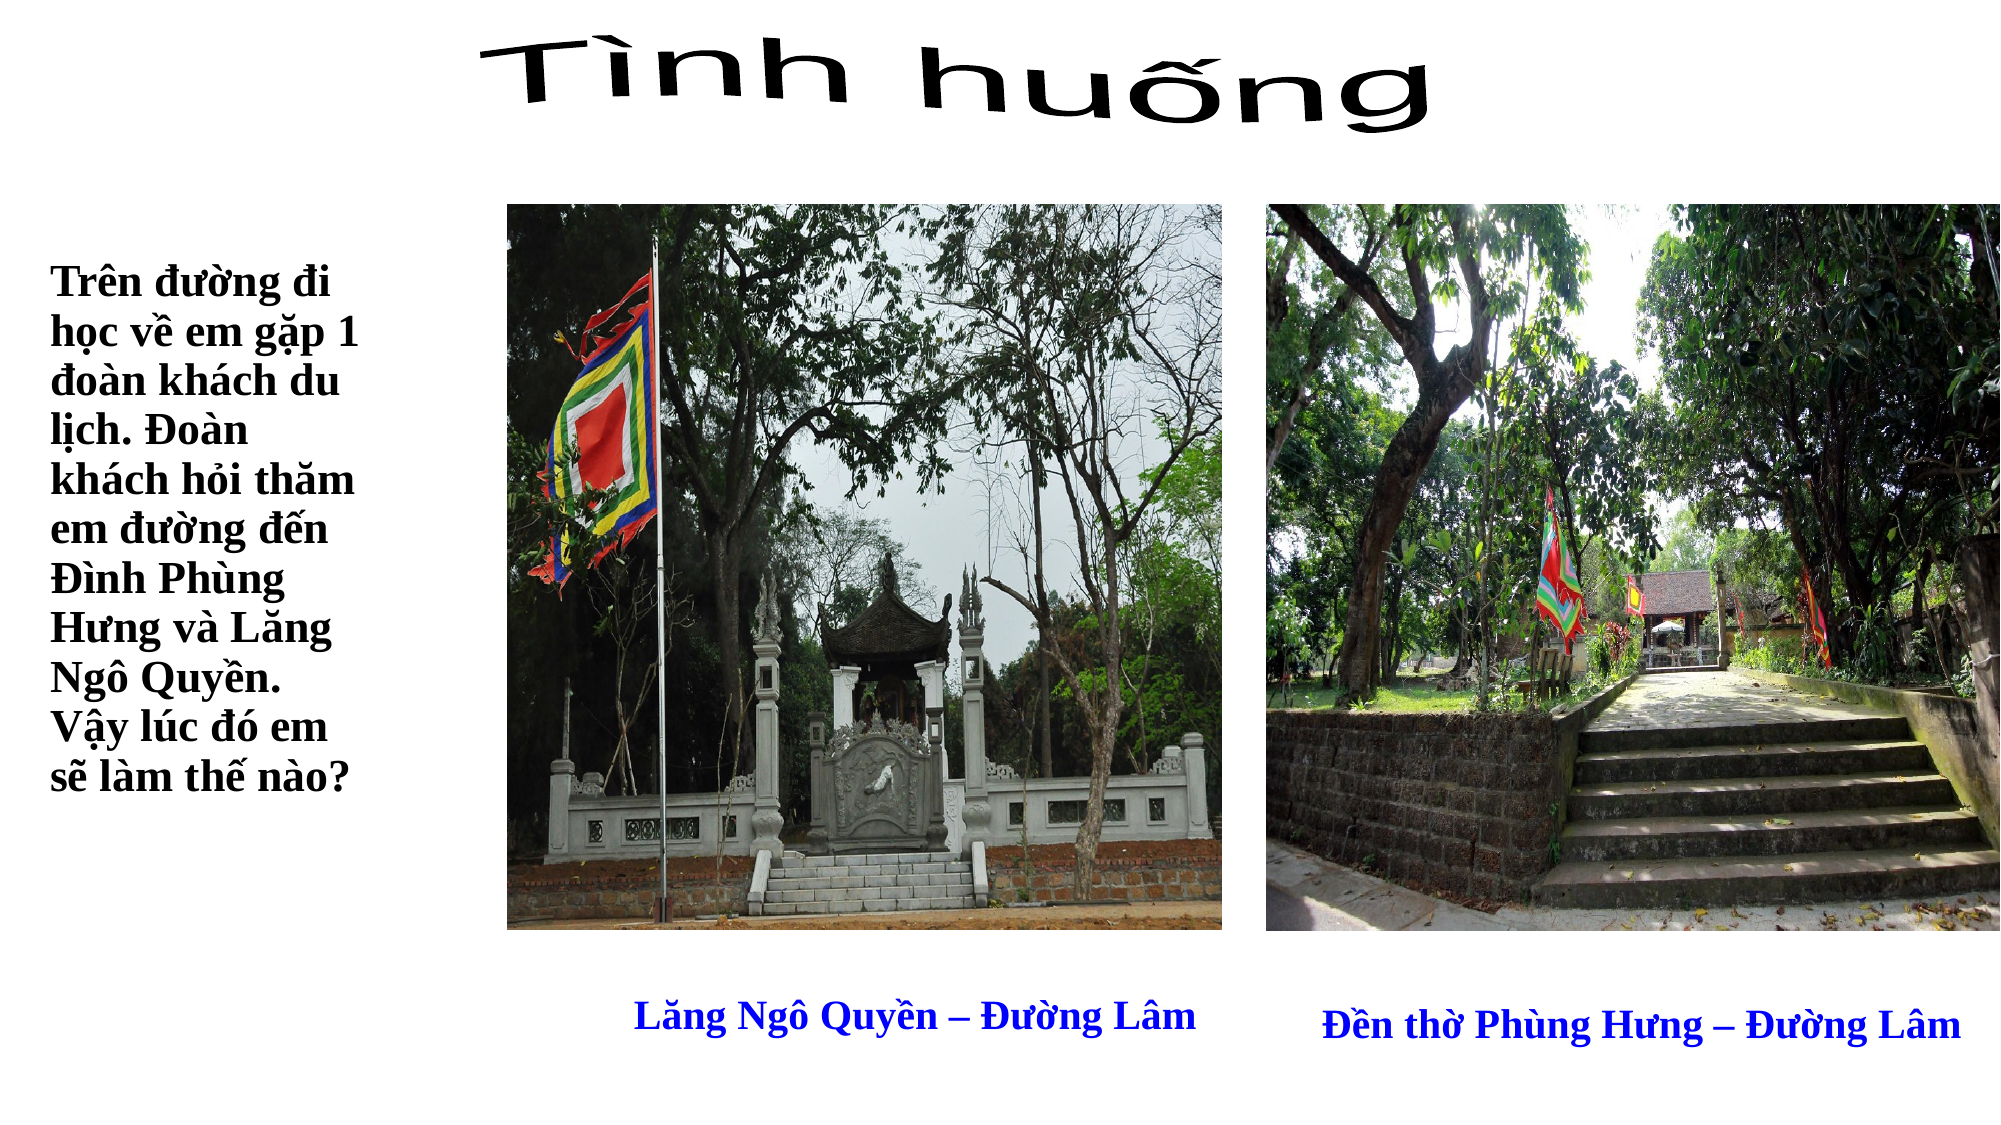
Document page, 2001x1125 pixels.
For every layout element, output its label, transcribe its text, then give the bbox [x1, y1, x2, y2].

title Trên đường đi học về em gặp 1 đoàn khách du lịch. Đoàn khách hỏi thăm em đường đến Đình Phùng Hưng và Lăng Ngô Quyền. Vậy lúc đó em sẽ làm thế nào? [35, 111, 379, 903]
text_box Đền thờ Phùng Hưng – Đường Lâm [1249, 964, 2000, 1059]
picture [507, 204, 1222, 930]
picture [1266, 204, 2000, 931]
text_box Lăng Ngô Quyền – Đường Lâm [547, 980, 1262, 1046]
